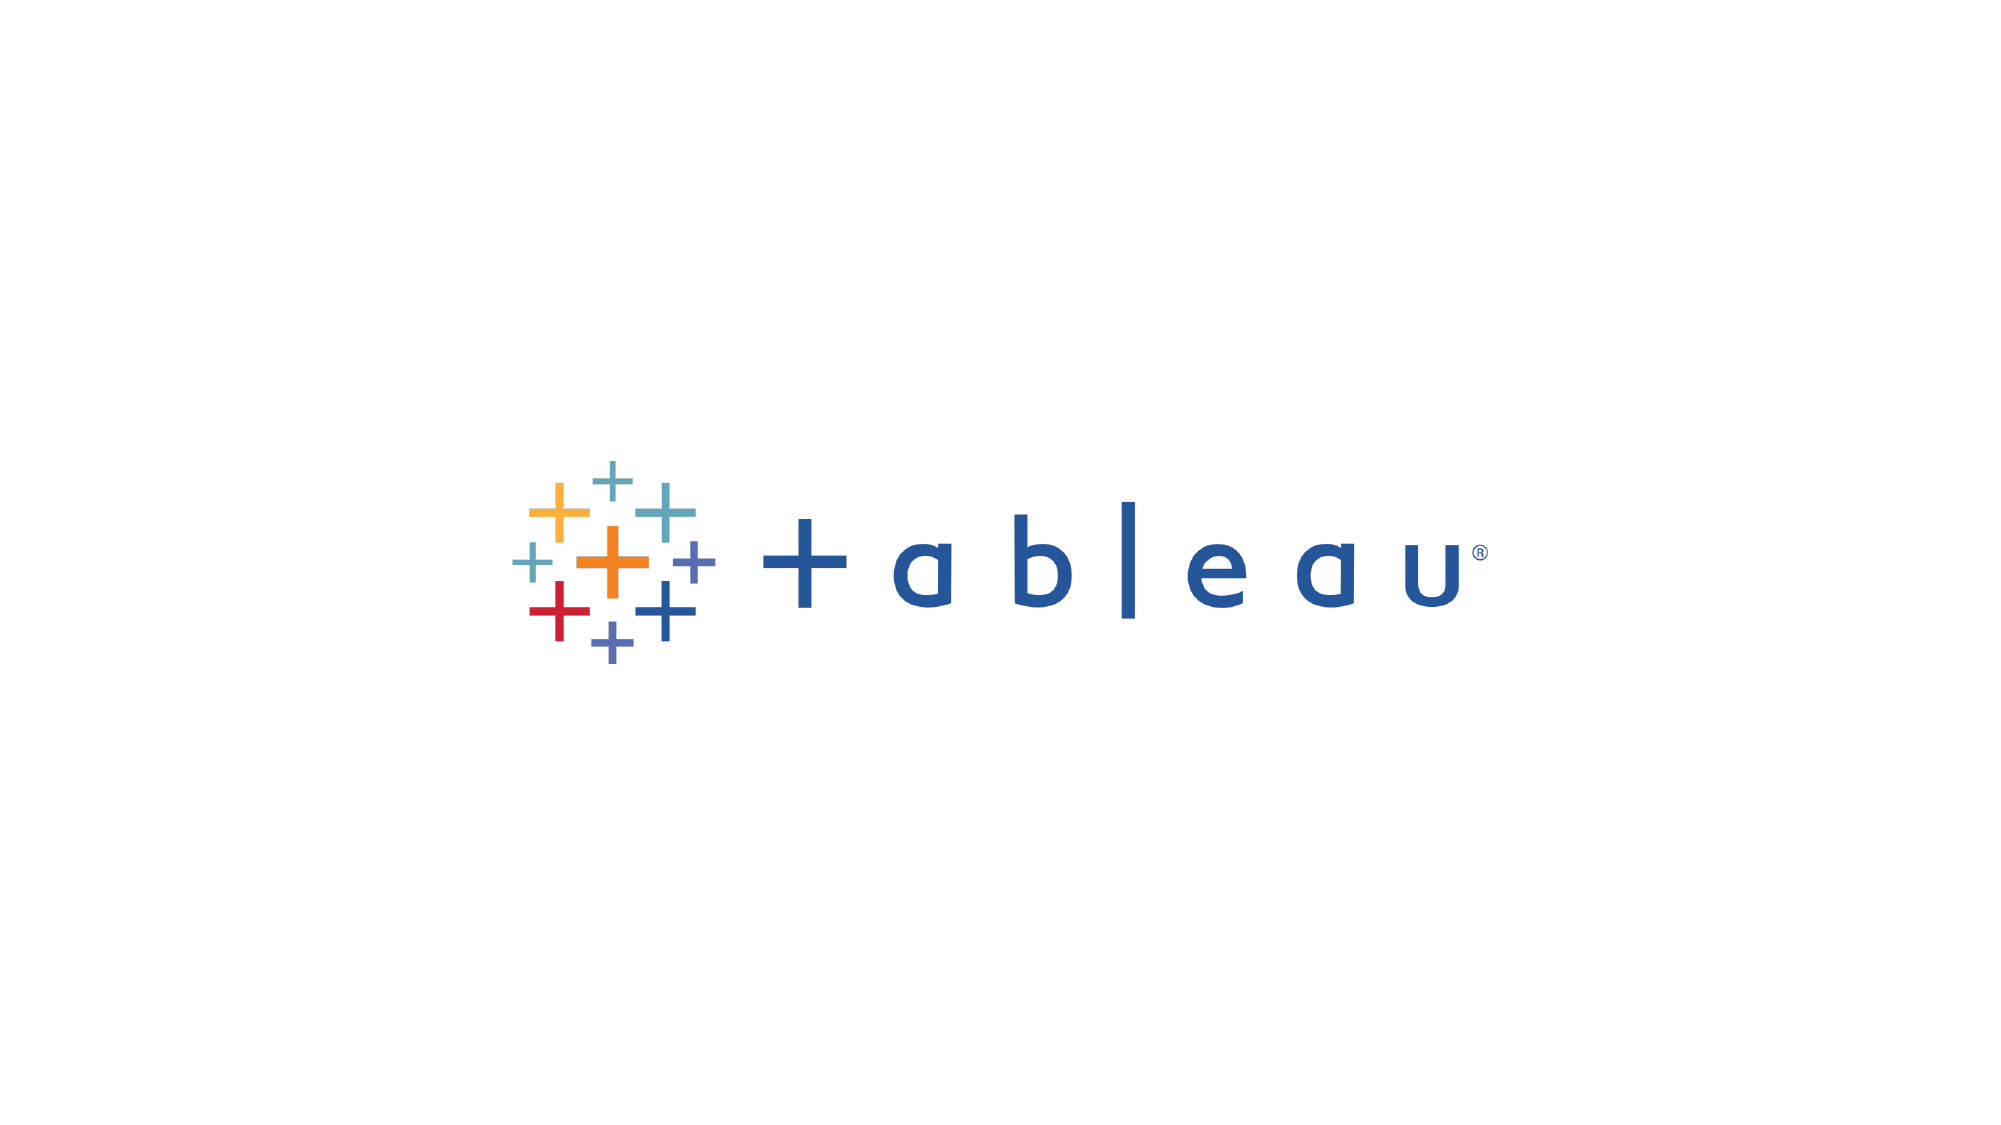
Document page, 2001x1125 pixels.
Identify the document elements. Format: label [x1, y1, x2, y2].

picture [512, 461, 1488, 664]
